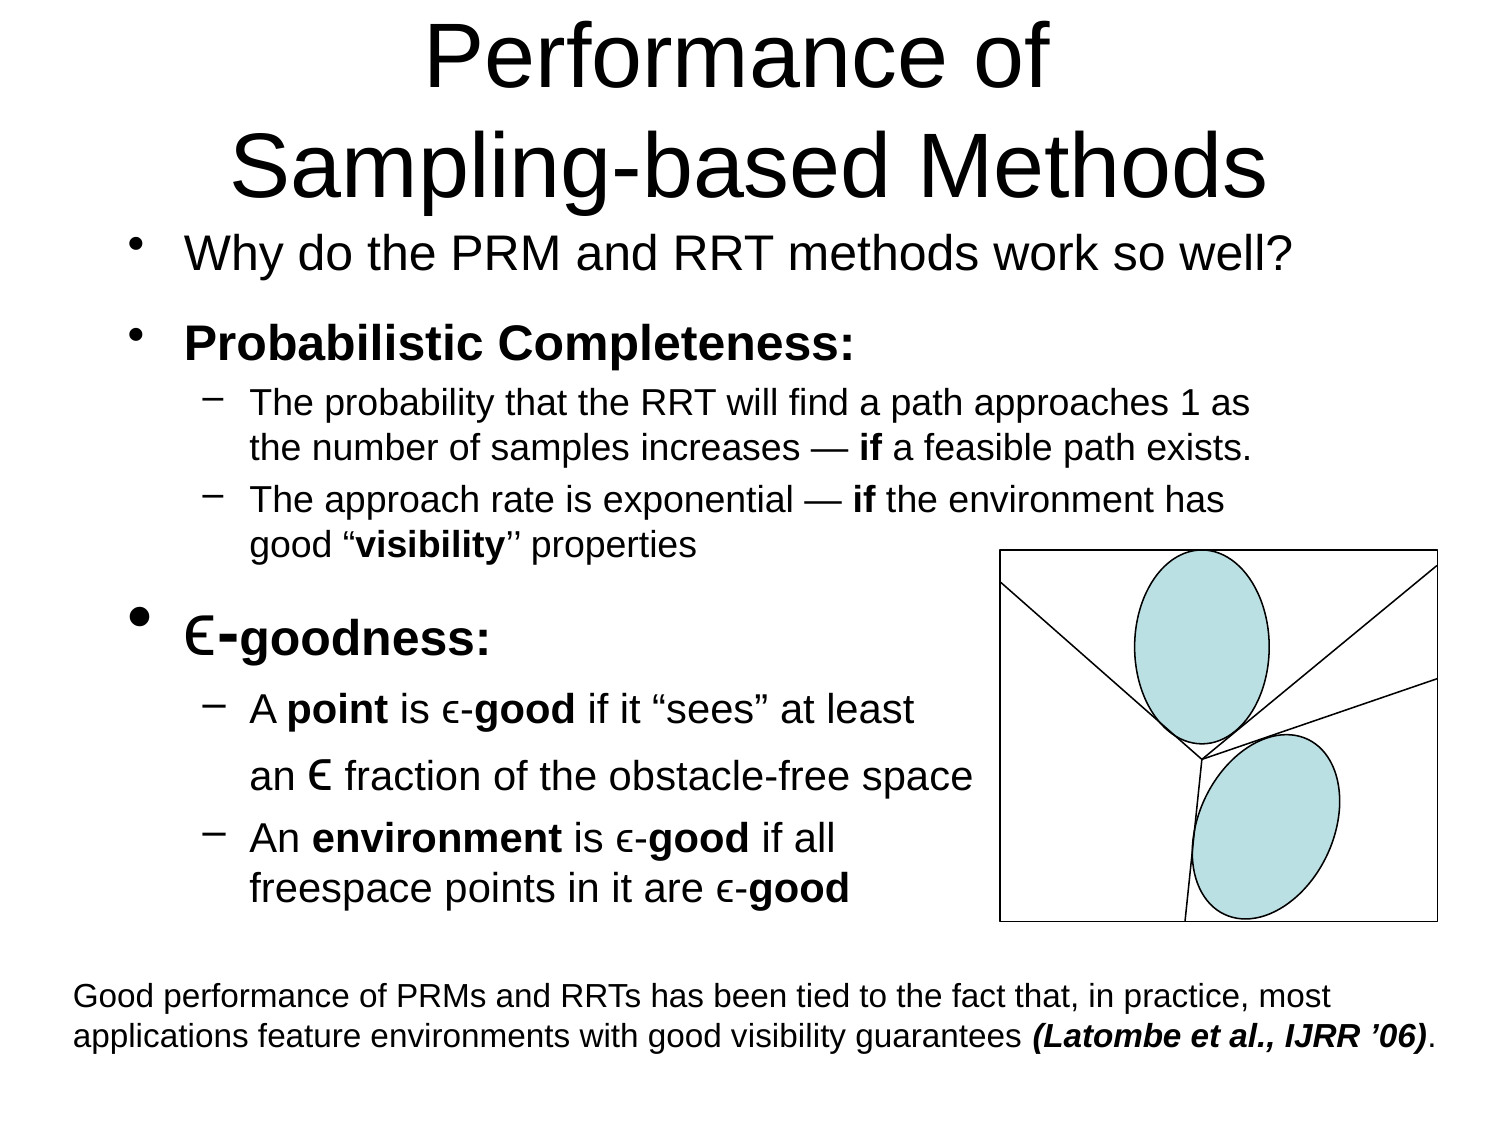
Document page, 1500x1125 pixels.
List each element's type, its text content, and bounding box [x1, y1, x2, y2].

text_box Good performance of PRMs and RRTs has been tied to the fact that, in practice, most applications feature environments with good visibility guarantees (Latombe et al., IJRR ’06). [58, 966, 1462, 1062]
list Why do the PRM and RRT methods work so well? Probabilistic Completeness: The probability that the RRT will find a path approaches 1 as the number of samples increases — if a feasible path exists. The approach rate is exponential — if the environment has good “visibility’’ properties ϵ-goodness: A point is ϵ-good if it “sees” at least an ϵ fraction of the obstacle-free space An environment is ϵ-good if all freespace points in it are ϵ-good [112, 212, 1388, 951]
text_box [999, 549, 1438, 565]
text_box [999, 565, 1438, 922]
title Performance of Sampling-based Methods [112, 12, 1388, 201]
